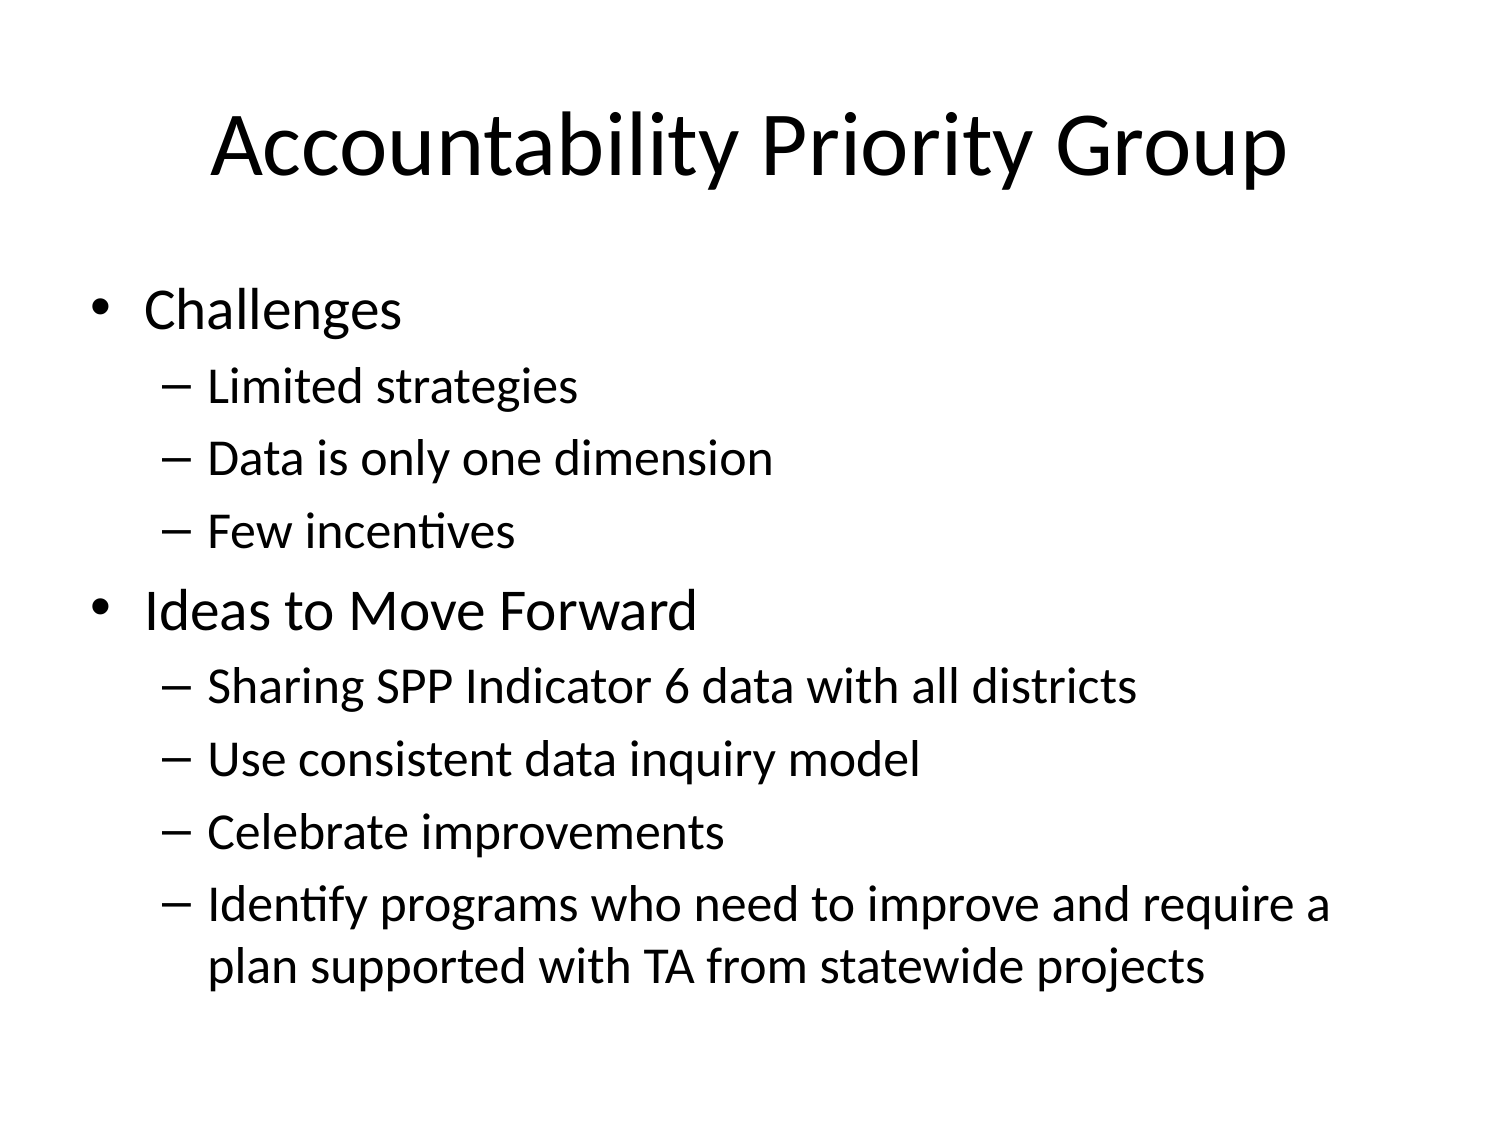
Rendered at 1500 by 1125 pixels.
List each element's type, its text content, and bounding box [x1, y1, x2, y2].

list Challenges Limited strategies Data is only one dimension Few incentives Ideas to Move Forward Sharing SPP Indicator 6 data with all districts Use consistent data inquiry model Celebrate improvements Identify programs who need to improve and require a plan supported with TA from statewide projects [75, 262, 1425, 1005]
title Accountability Priority Group [75, 45, 1425, 233]
